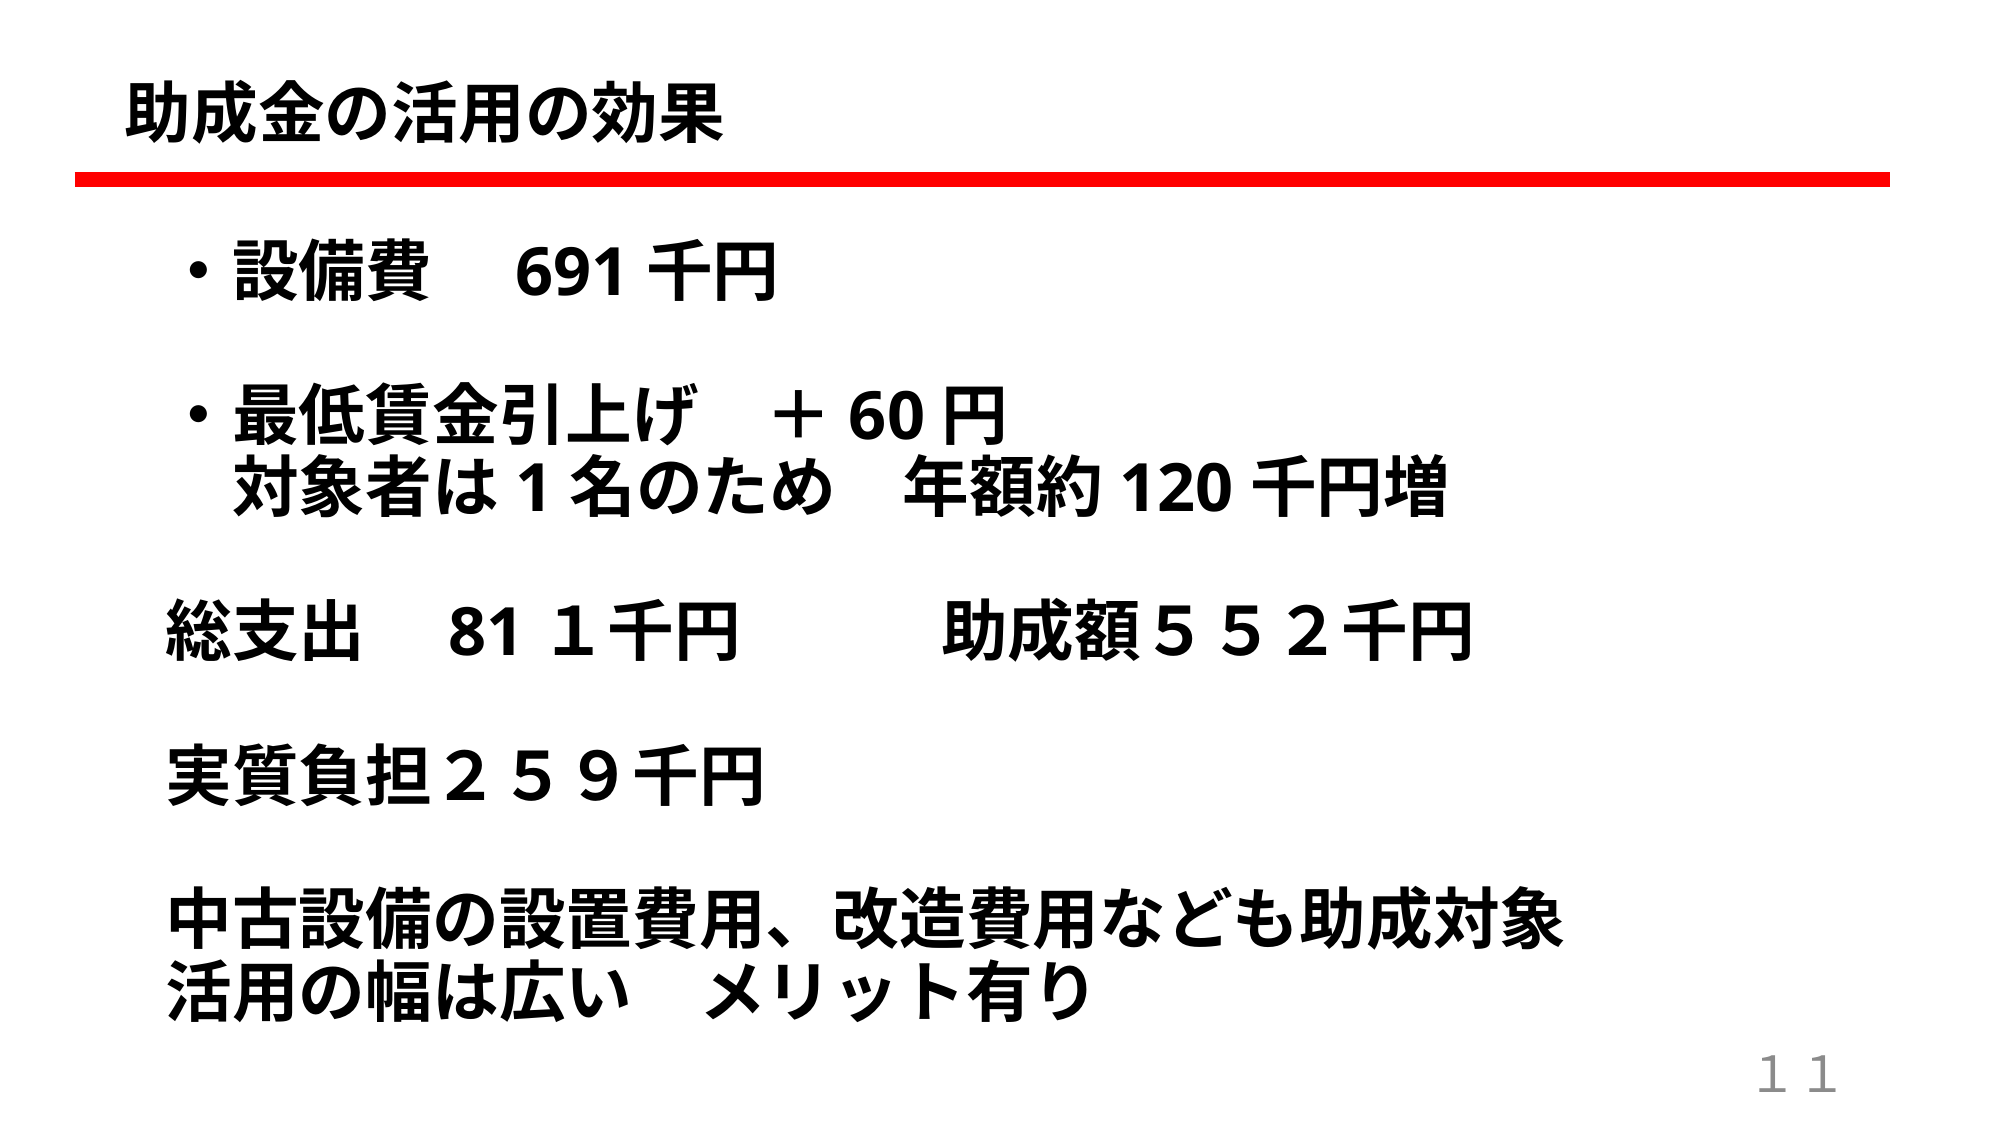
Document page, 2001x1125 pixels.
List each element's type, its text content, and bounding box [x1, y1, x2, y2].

text_box ・設備費 691千円 ・最低賃金引上げ ＋60円 対象者は1名のため 年額約120千円増 総支出 81１千円 助成額５５２千円 実質負担２５９千円 中古設備の設置費用、改造費用なども助成対象 活用の幅は広い メリット有り [150, 230, 1789, 1055]
text_box 助成金の活用の効果 [110, 72, 1226, 179]
slide_number １１ [1412, 1042, 1863, 1103]
